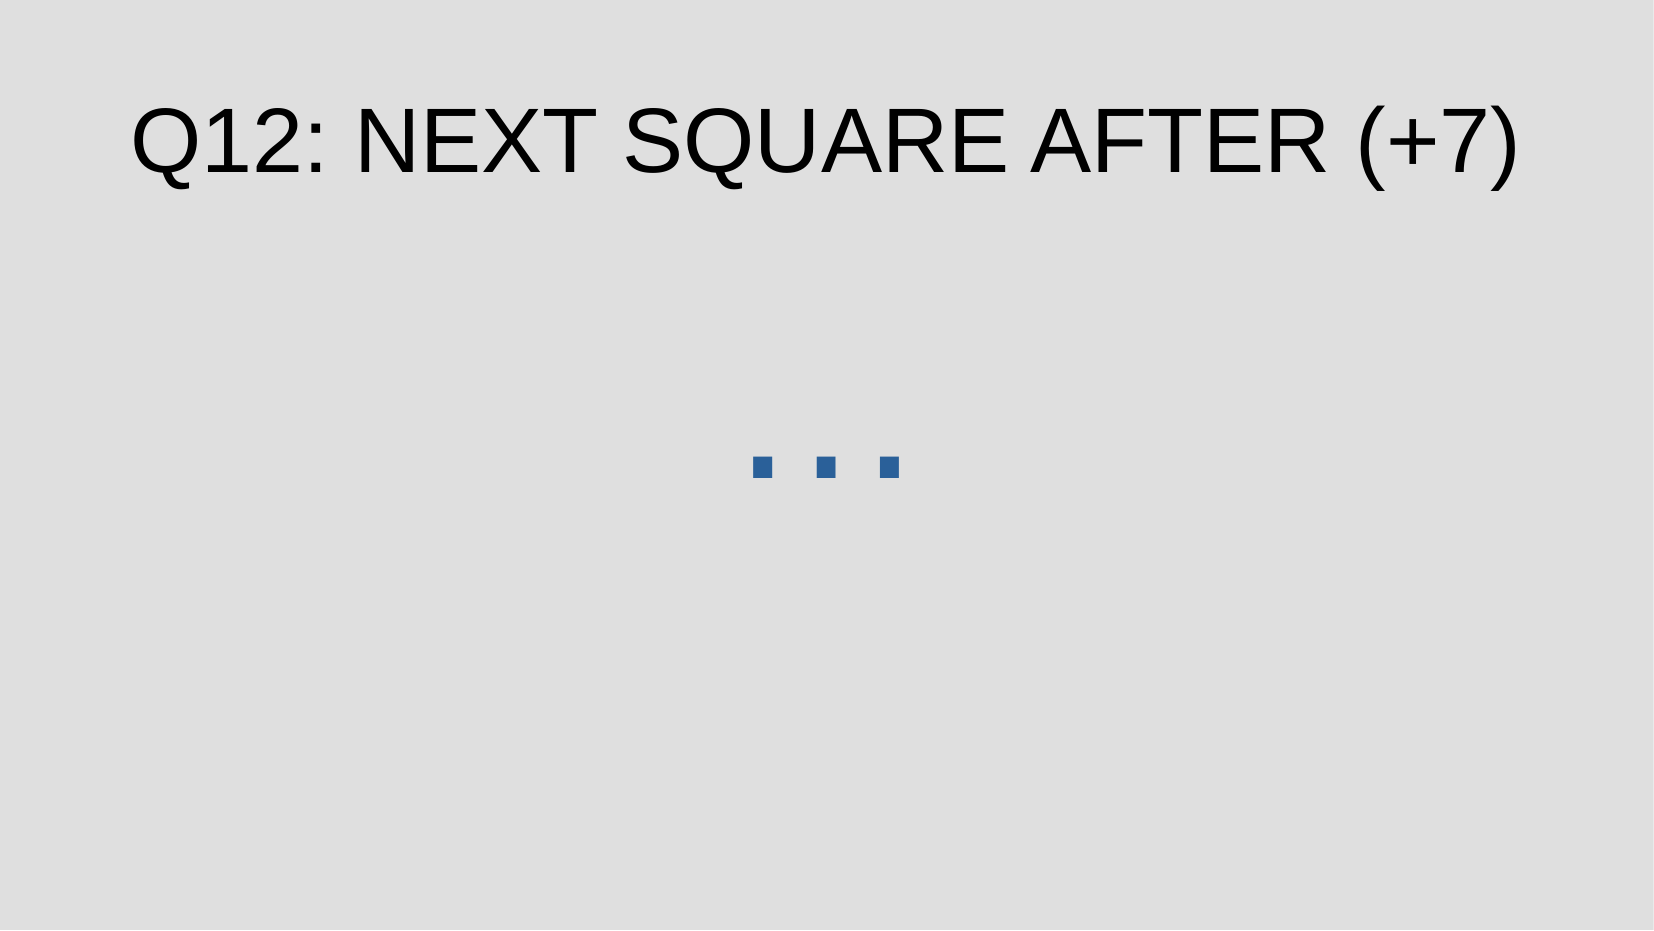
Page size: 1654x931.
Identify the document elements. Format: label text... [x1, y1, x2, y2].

text_box Q12: NEXT SQUARE AFTER (+7) [0, 47, 1654, 224]
text_box … [0, 271, 1653, 555]
